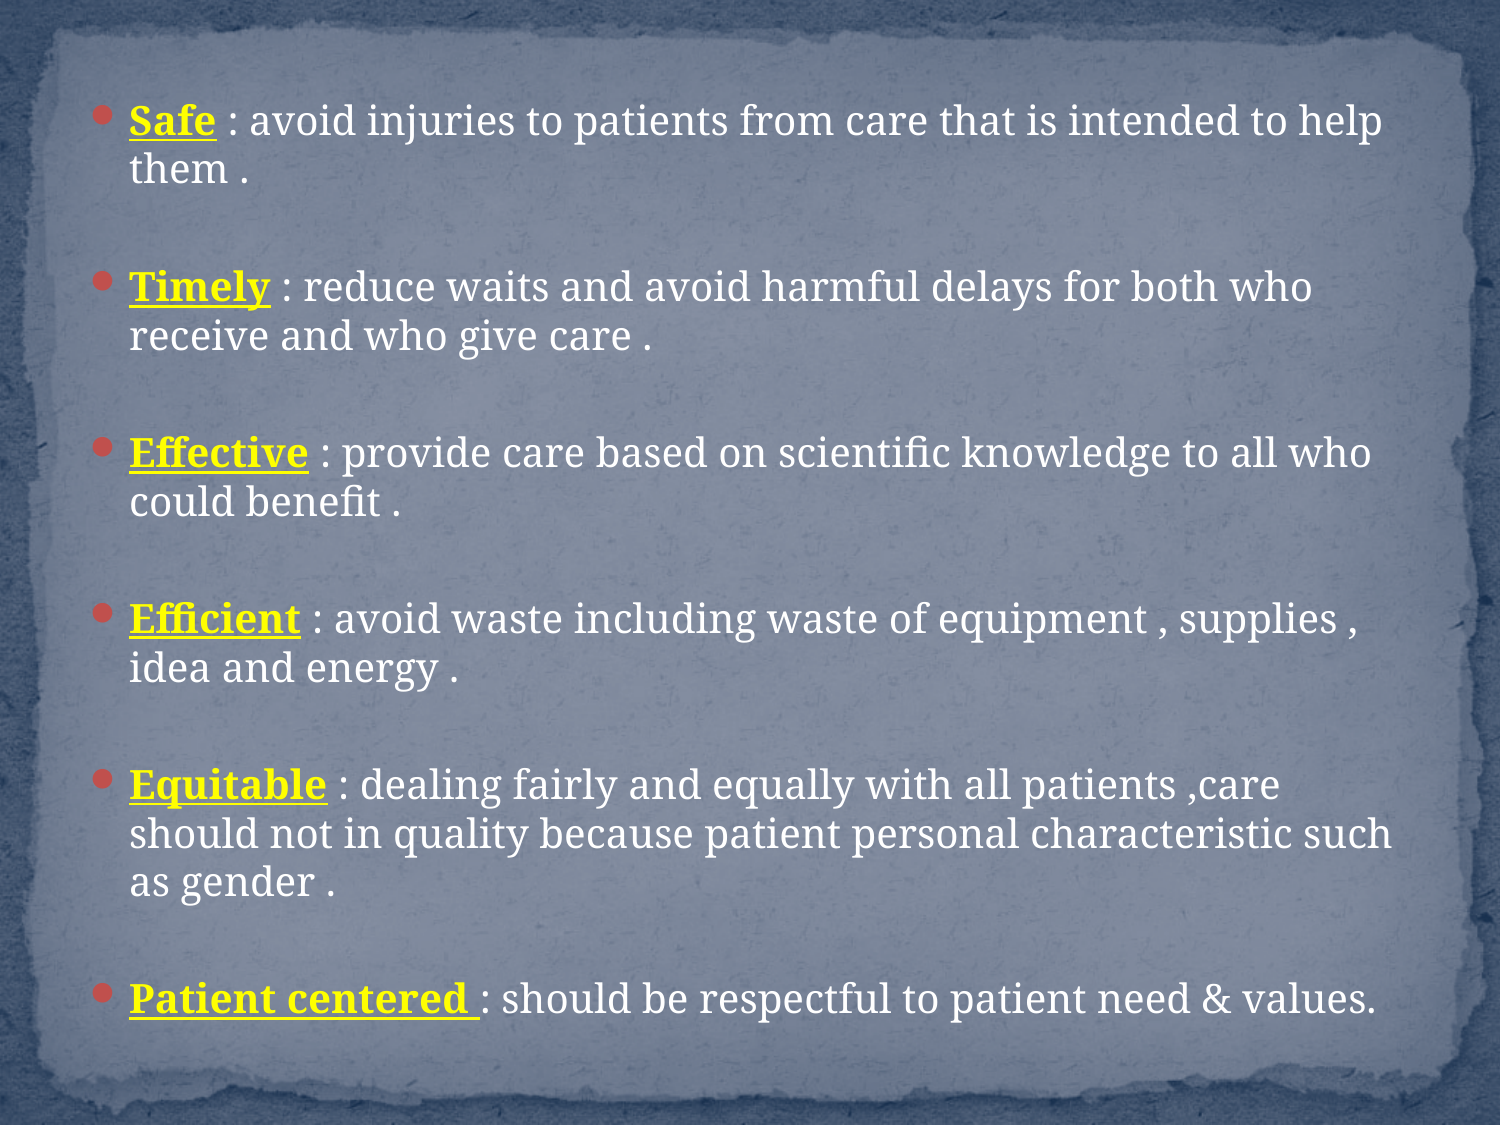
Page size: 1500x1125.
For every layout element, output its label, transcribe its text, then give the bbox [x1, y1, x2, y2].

list Safe : avoid injuries to patients from care that is intended to help them . Timely : reduce waits and avoid harmful delays for both who receive and who give care . Effective : provide care based on scientific knowledge to all who could benefit . Efficient : avoid waste including waste of equipment , supplies , idea and energy . Equitable : dealing fairly and equally with all patients ,care should not in quality because patient personal characteristic such as gender . Patient centered : should be respectful to patient need & values. [75, 87, 1425, 1038]
